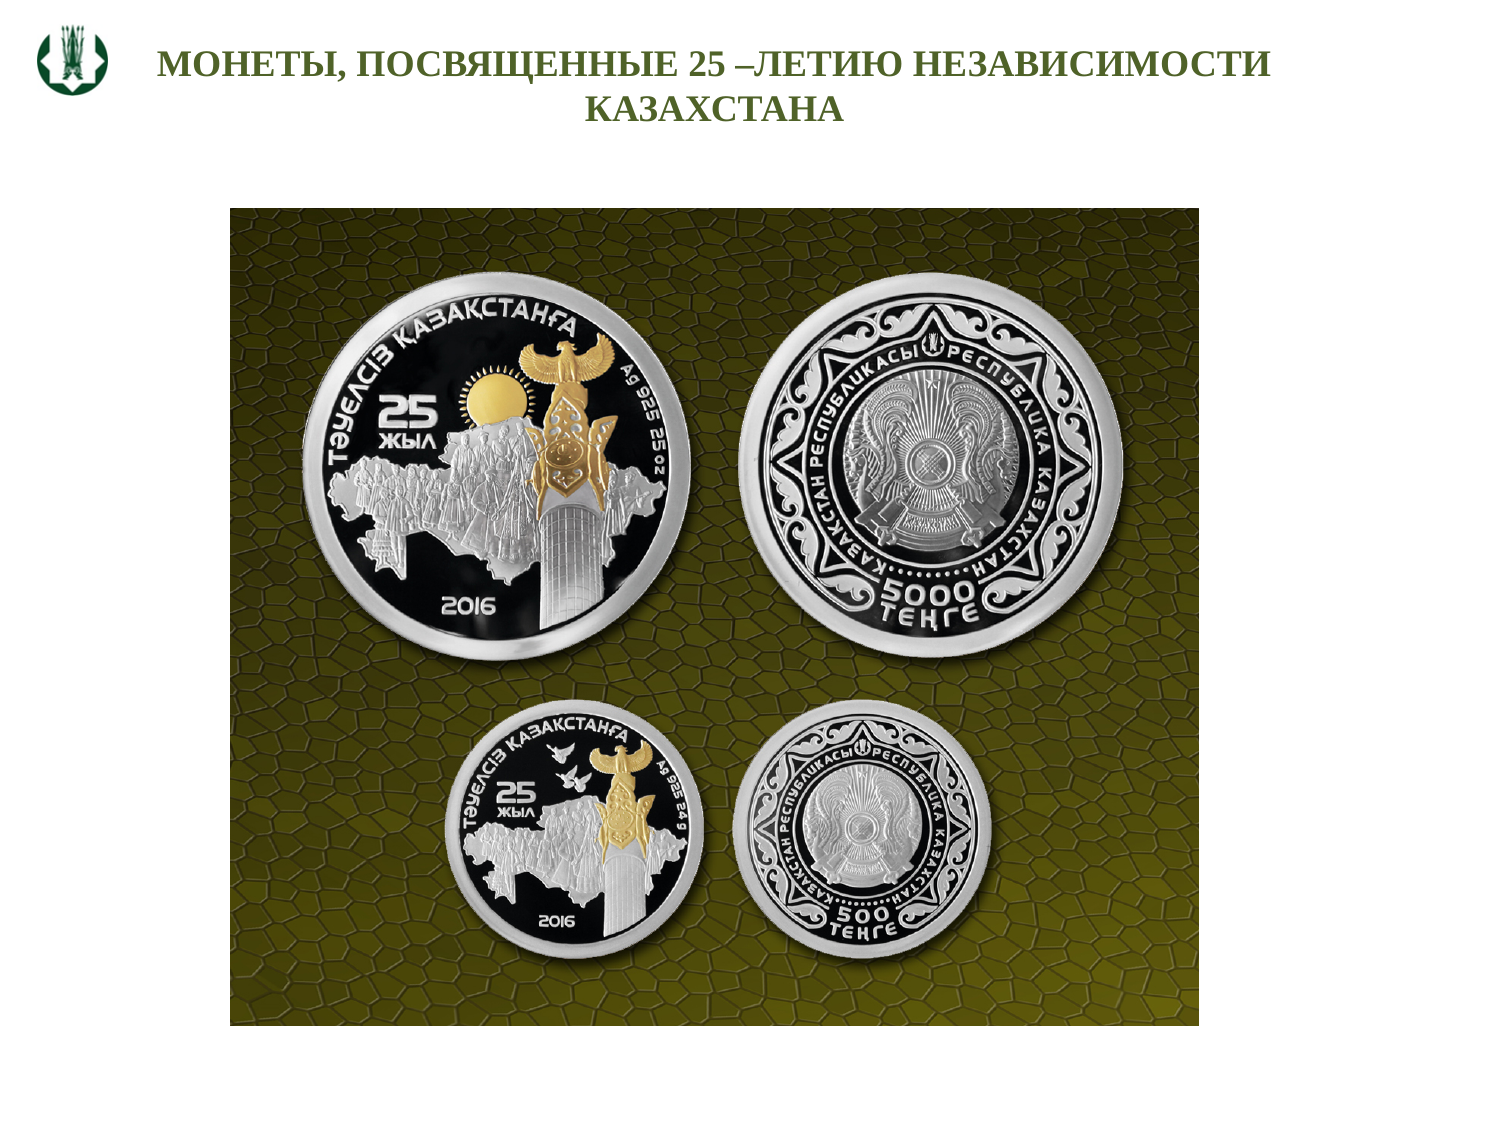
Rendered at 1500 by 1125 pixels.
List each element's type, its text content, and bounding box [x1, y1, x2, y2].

title Монеты, посвященные 25 –летию независимости Казахстана [53, 30, 1376, 255]
picture [229, 207, 1200, 1026]
picture [37, 24, 108, 97]
